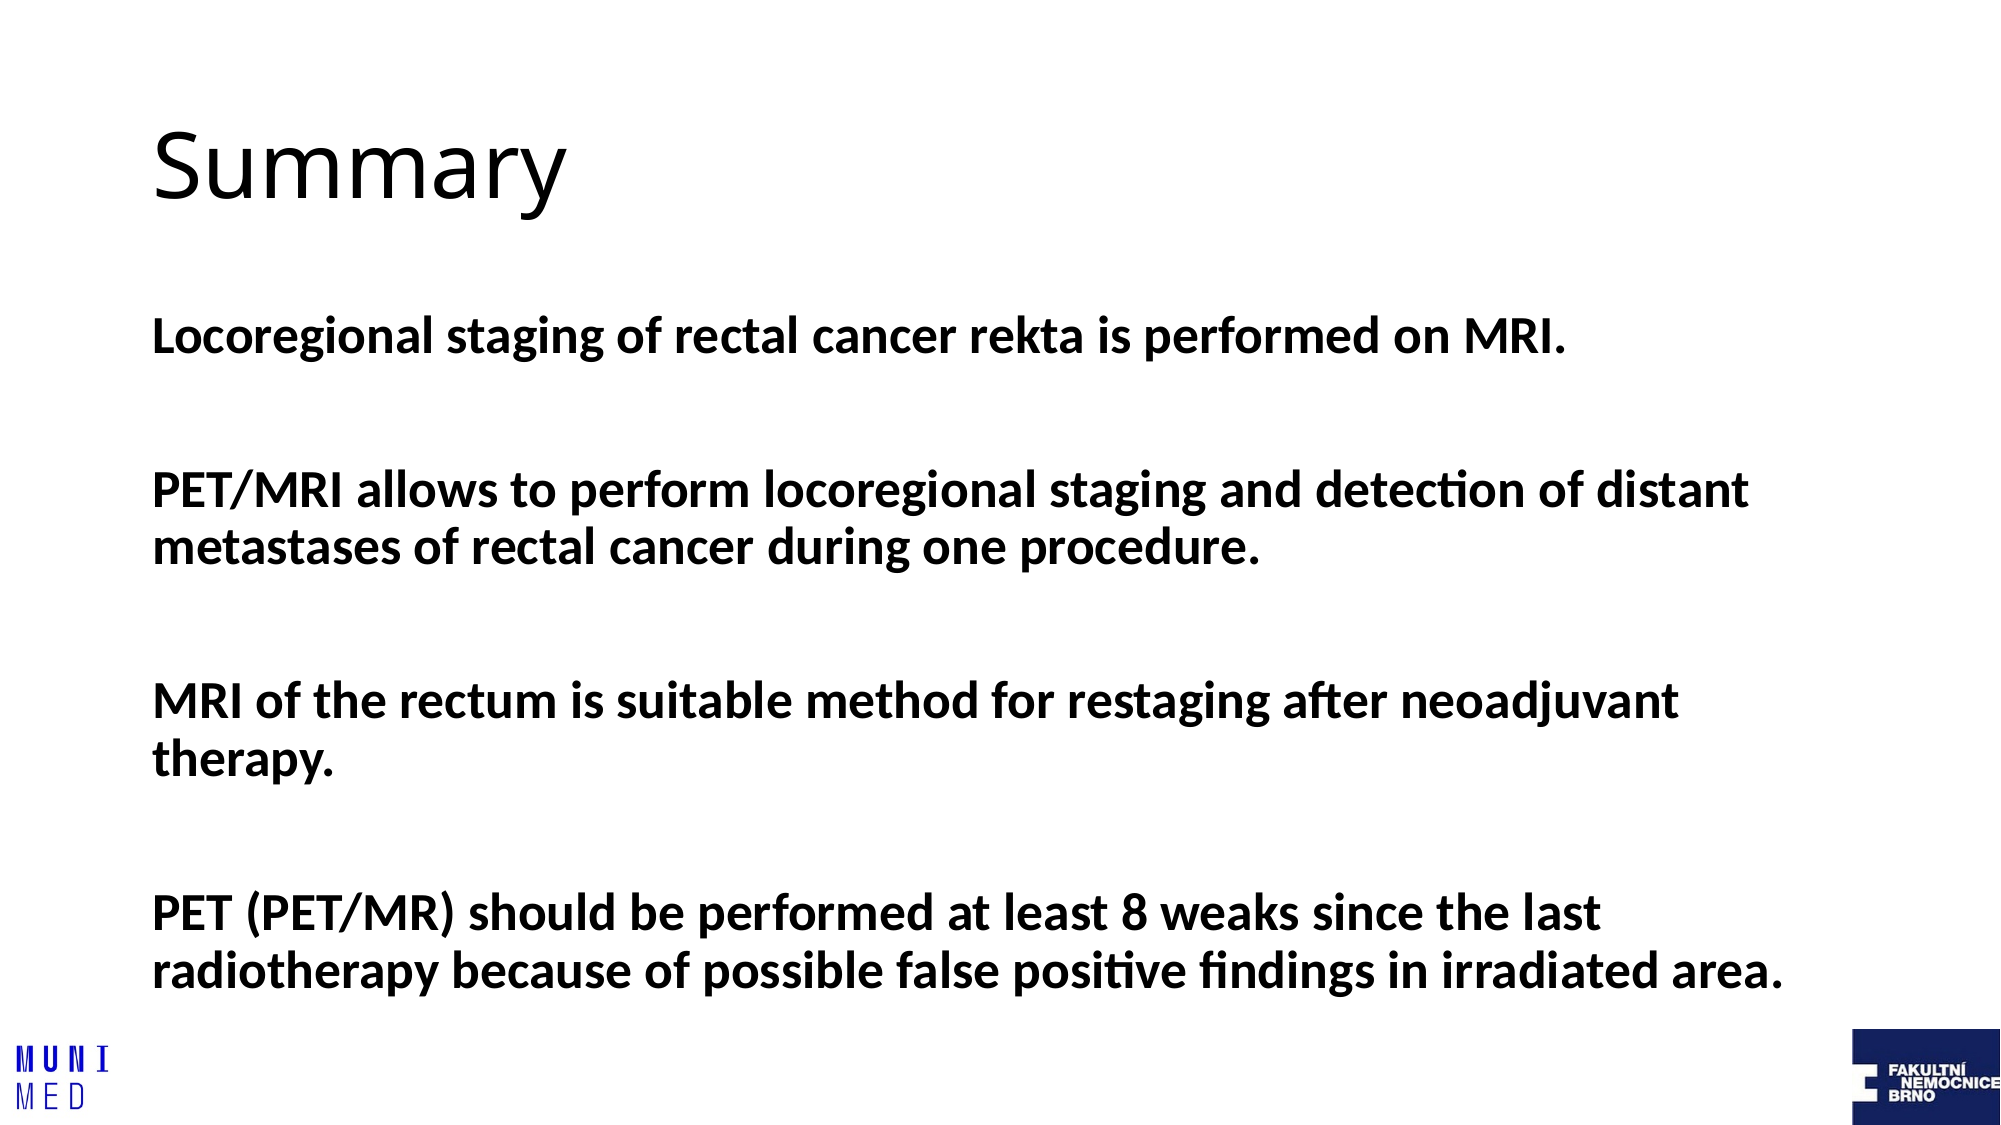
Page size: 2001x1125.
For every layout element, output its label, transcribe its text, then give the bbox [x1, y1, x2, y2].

picture [1852, 1029, 2000, 1125]
title Summary [137, 59, 1863, 278]
list Locoregional staging of rectal cancer rekta is performed on MRI. PET/MRI allows to perform locoregional staging and detection of distant metastases of rectal cancer during one procedure. MRI of the rectum is suitable method for restaging after neoadjuvant therapy. PET (PET/MR) should be performed at least 8 weaks since the last radiotherapy because of possible false positive findings in irradiated area. [137, 299, 1863, 1014]
picture [0, 1029, 124, 1125]
